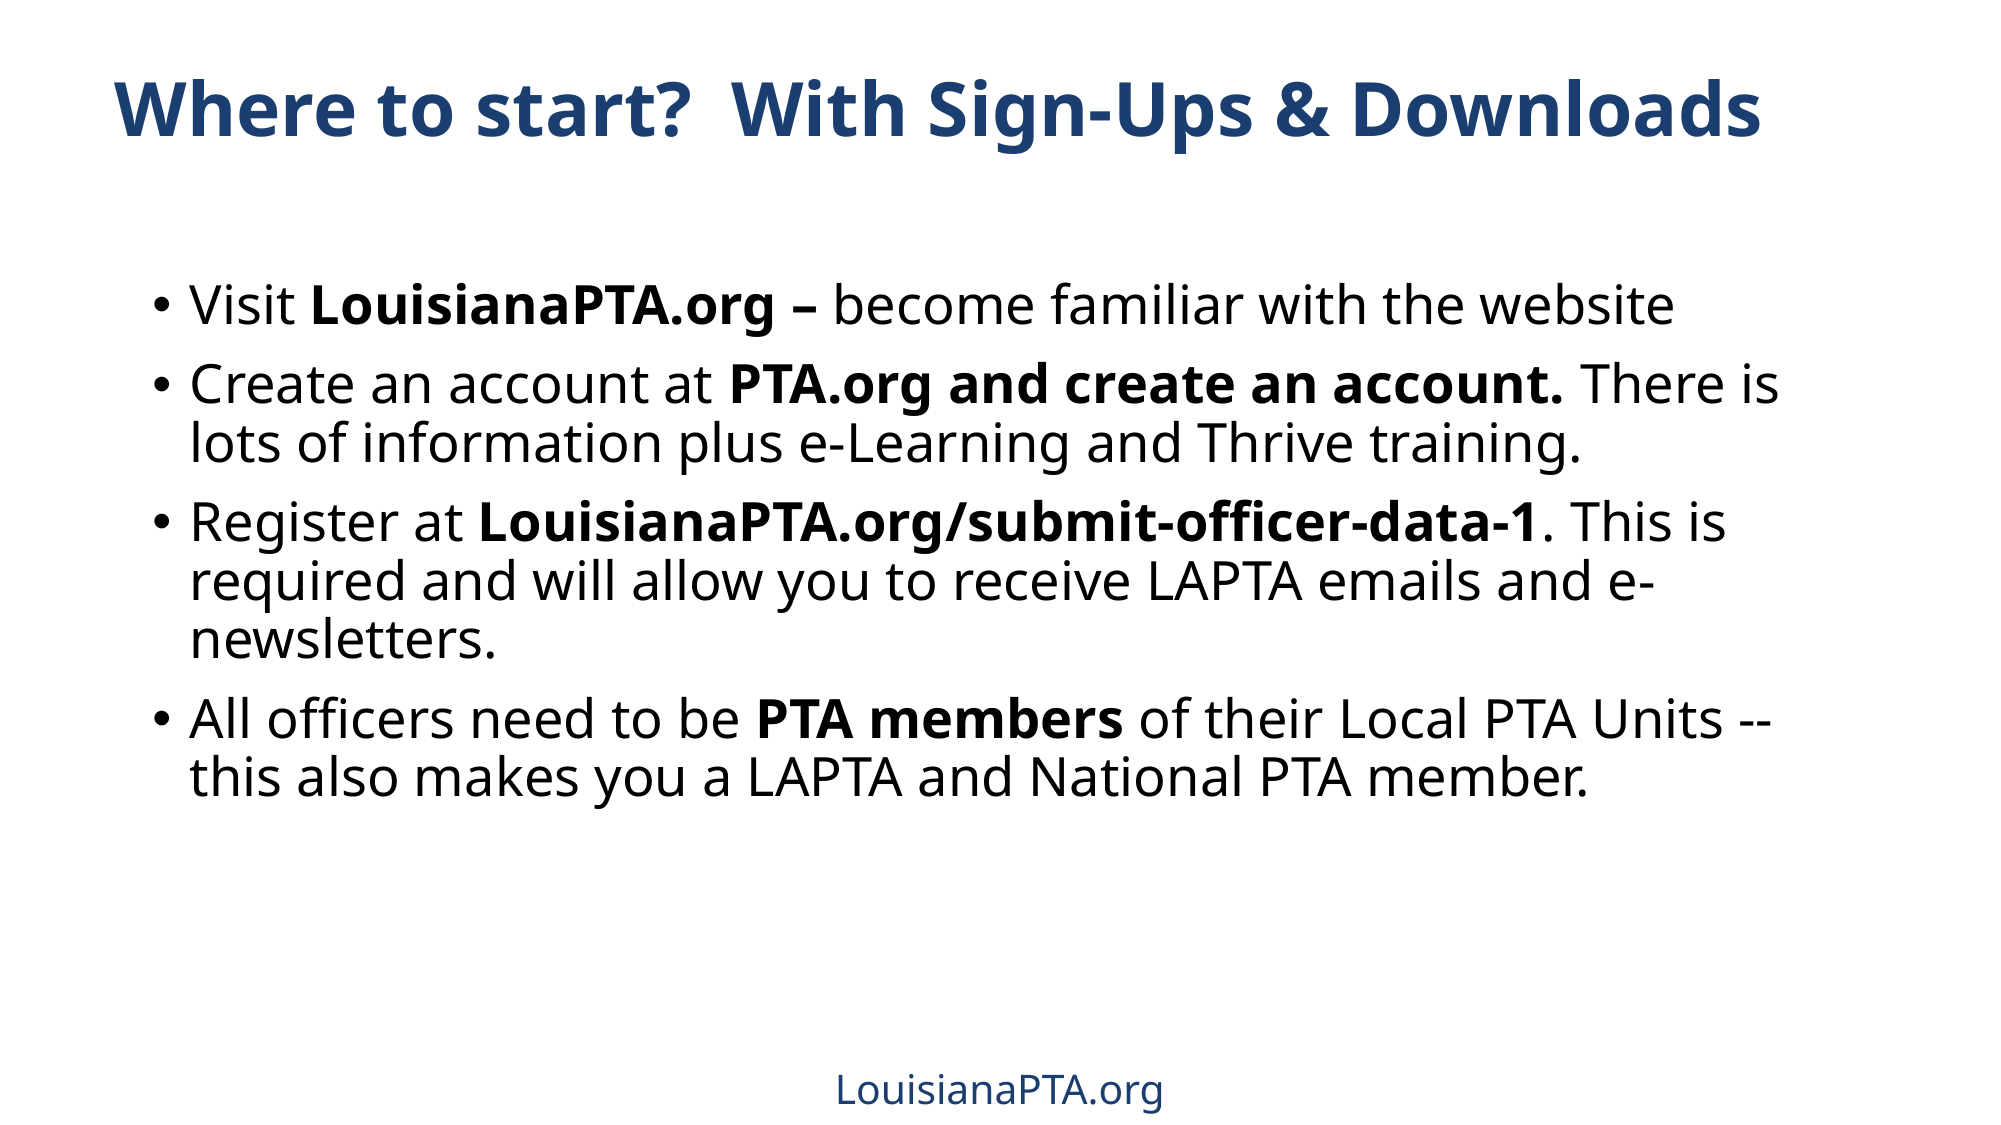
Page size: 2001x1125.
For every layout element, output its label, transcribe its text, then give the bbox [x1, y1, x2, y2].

title Where to start? With Sign-Ups & Downloads [99, 28, 1863, 196]
text_box LouisianaPTA.org [0, 1061, 2000, 1122]
list Visit LouisianaPTA.org – become familiar with the website Create an account at PTA.org and create an account. There is lots of information plus e-Learning and Thrive training. Register at LouisianaPTA.org/submit-officer-data-1. This is required and will allow you to receive LAPTA emails and e-newsletters. All officers need to be PTA members of their Local PTA Units -- this also makes you a LAPTA and National PTA member. [137, 270, 1863, 973]
